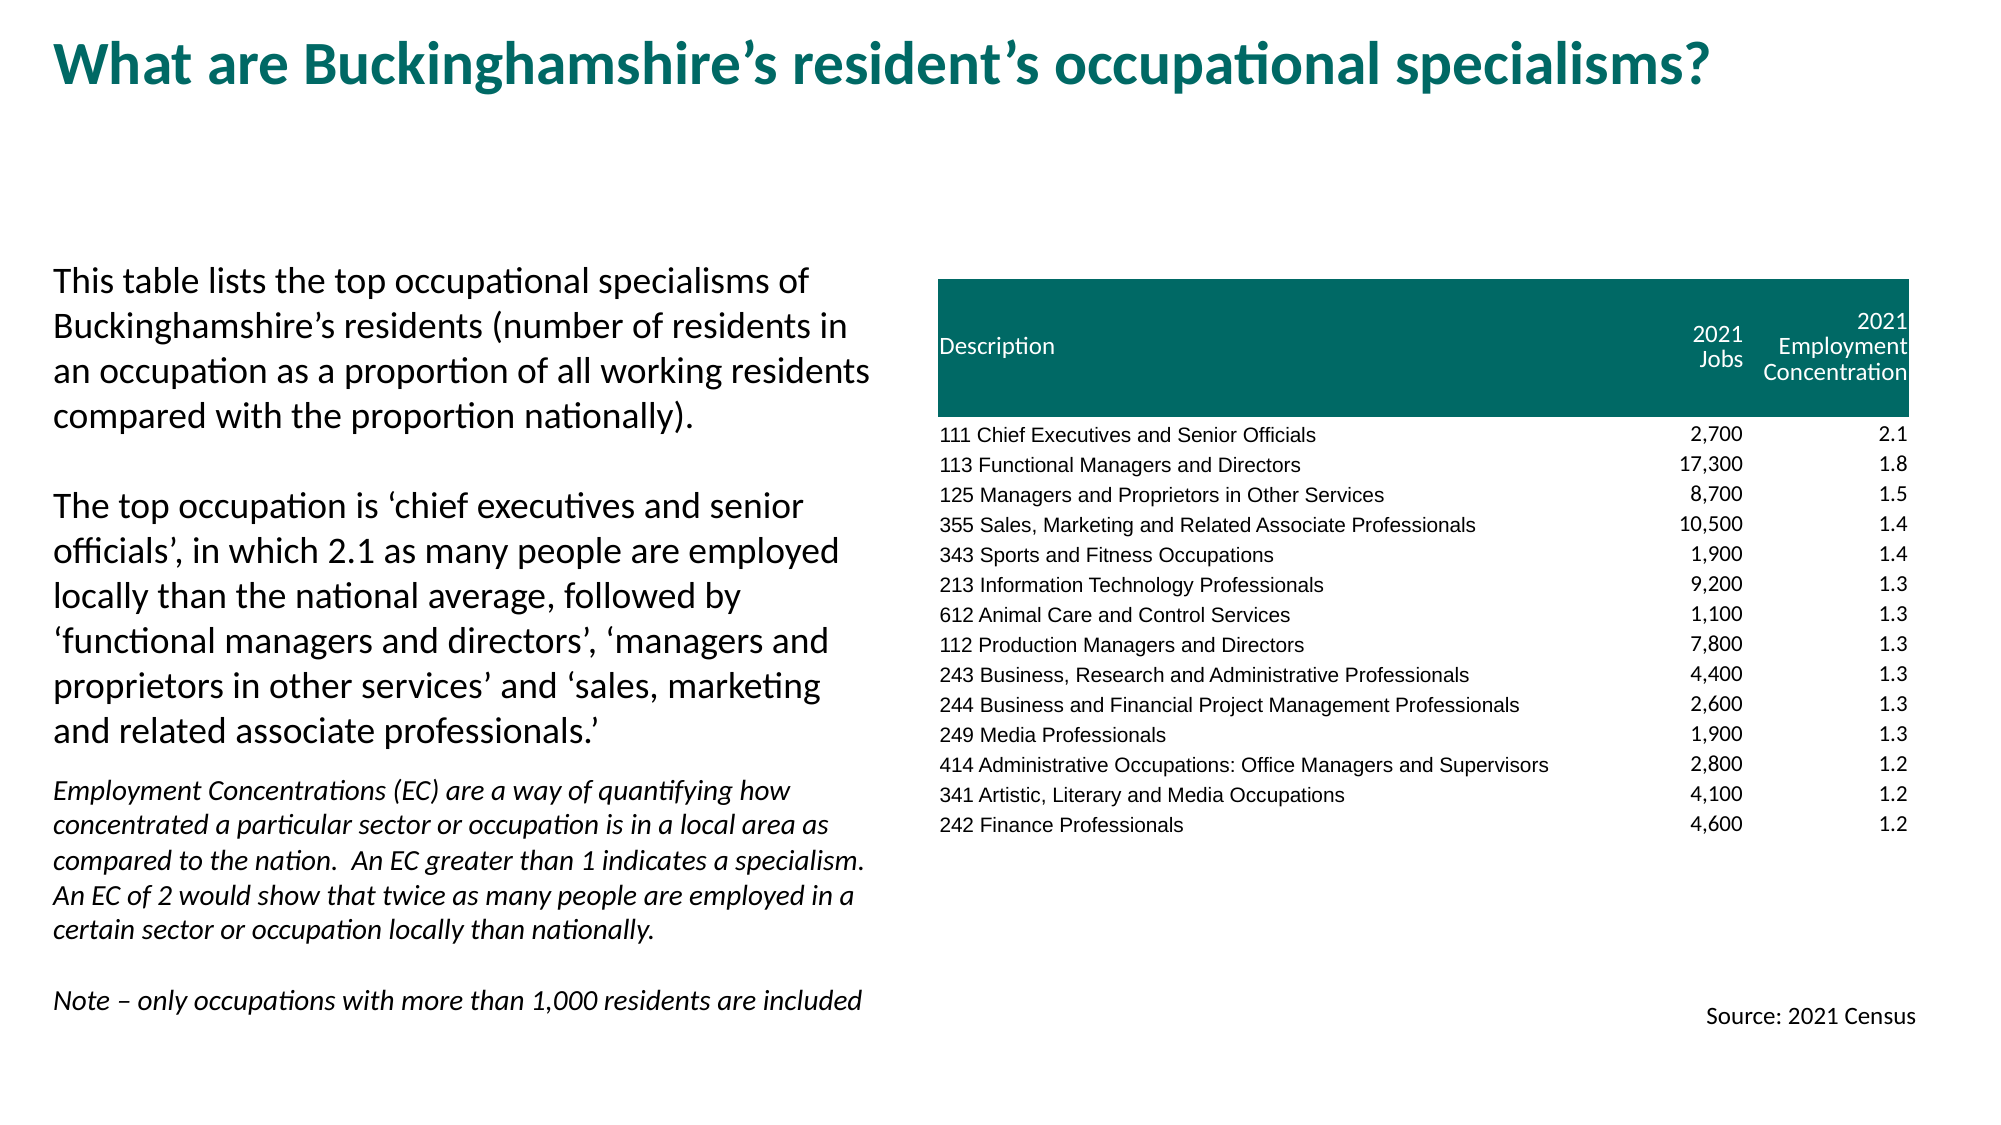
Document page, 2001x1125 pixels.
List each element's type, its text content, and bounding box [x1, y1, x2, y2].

text_box Source: 2021 Census [1691, 992, 2000, 1037]
table_cell 4,400 [1645, 657, 1745, 687]
table_cell 1.3 [1745, 717, 1909, 747]
table_cell 244 Business and Financial Project Management Professionals [938, 687, 1645, 717]
table_cell 4,600 [1645, 807, 1745, 837]
table_cell 414 Administrative Occupations: Office Managers and Supervisors [938, 747, 1645, 777]
table_cell 249 Media Professionals [938, 717, 1645, 747]
table_cell 2.1 [1745, 417, 1909, 447]
table_cell 8,700 [1645, 477, 1745, 507]
table_cell 1.4 [1745, 507, 1909, 537]
table_cell 4,100 [1645, 777, 1745, 807]
text_box This table lists the top occupational specialisms of Buckinghamshire’s residents (number of residents in an occupation as a proportion of all working residents compared with the proportion nationally). The top occupation is ‘chief executives and senior officials’, in which 2.1 as many people are employed locally than the national average, followed by ‘functional managers and directors’, ‘managers and proprietors in other services’ and ‘sales, marketing and related associate professionals.’ [38, 248, 892, 759]
table_cell 1.3 [1745, 597, 1909, 627]
table_cell 2,600 [1645, 687, 1745, 717]
table_cell 2,800 [1645, 747, 1745, 777]
table_cell 1.2 [1745, 777, 1909, 807]
table_cell 1.3 [1745, 567, 1909, 597]
table_cell 111 Chief Executives and Senior Officials [938, 417, 1645, 447]
table_cell 10,500 [1645, 507, 1745, 537]
table_cell 1.5 [1745, 477, 1909, 507]
table_cell 243 Business, Research and Administrative Professionals [938, 657, 1645, 687]
table_cell 1.3 [1745, 687, 1909, 717]
table_cell 17,300 [1645, 447, 1745, 477]
table_cell 1.3 [1745, 657, 1909, 687]
table_cell 112 Production Managers and Directors [938, 627, 1645, 657]
title What are Buckinghamshire’s resident’s occupational specialisms? [38, 22, 1962, 181]
table_cell 213 Information Technology Professionals [938, 567, 1645, 597]
table_cell 113 Functional Managers and Directors [938, 447, 1645, 477]
table_cell 612 Animal Care and Control Services [938, 597, 1645, 627]
table_header 2021 Employment Concentration [1745, 279, 1909, 417]
table_cell 7,800 [1645, 627, 1745, 657]
table_cell 1.8 [1745, 447, 1909, 477]
table_cell 1.2 [1745, 807, 1909, 837]
text_box Employment Concentrations (EC) are a way of quantifying how concentrated a particular sector or occupation is in a local area as compared to the nation. An EC greater than 1 indicates a specialism. An EC of 2 would show that twice as many people are employed in a certain sector or occupation locally than nationally. Note – only occupations with more than 1,000 residents are included [38, 763, 892, 1024]
table_cell 2,700 [1645, 417, 1745, 447]
table_header Description [938, 279, 1645, 417]
table_cell 9,200 [1645, 567, 1745, 597]
table_cell 1,100 [1645, 597, 1745, 627]
table_cell 1,900 [1645, 537, 1745, 567]
table_cell 341 Artistic, Literary and Media Occupations [938, 777, 1645, 807]
table_cell 1.3 [1745, 627, 1909, 657]
table_cell 125 Managers and Proprietors in Other Services [938, 477, 1645, 507]
table_cell 242 Finance Professionals [938, 807, 1645, 837]
table_cell 1,900 [1645, 717, 1745, 747]
table_cell 343 Sports and Fitness Occupations [938, 537, 1645, 567]
table_cell 355 Sales, Marketing and Related Associate Professionals [938, 507, 1645, 537]
table_cell 1.2 [1745, 747, 1909, 777]
table_cell 1.4 [1745, 537, 1909, 567]
table_header 2021 Jobs [1645, 279, 1745, 417]
